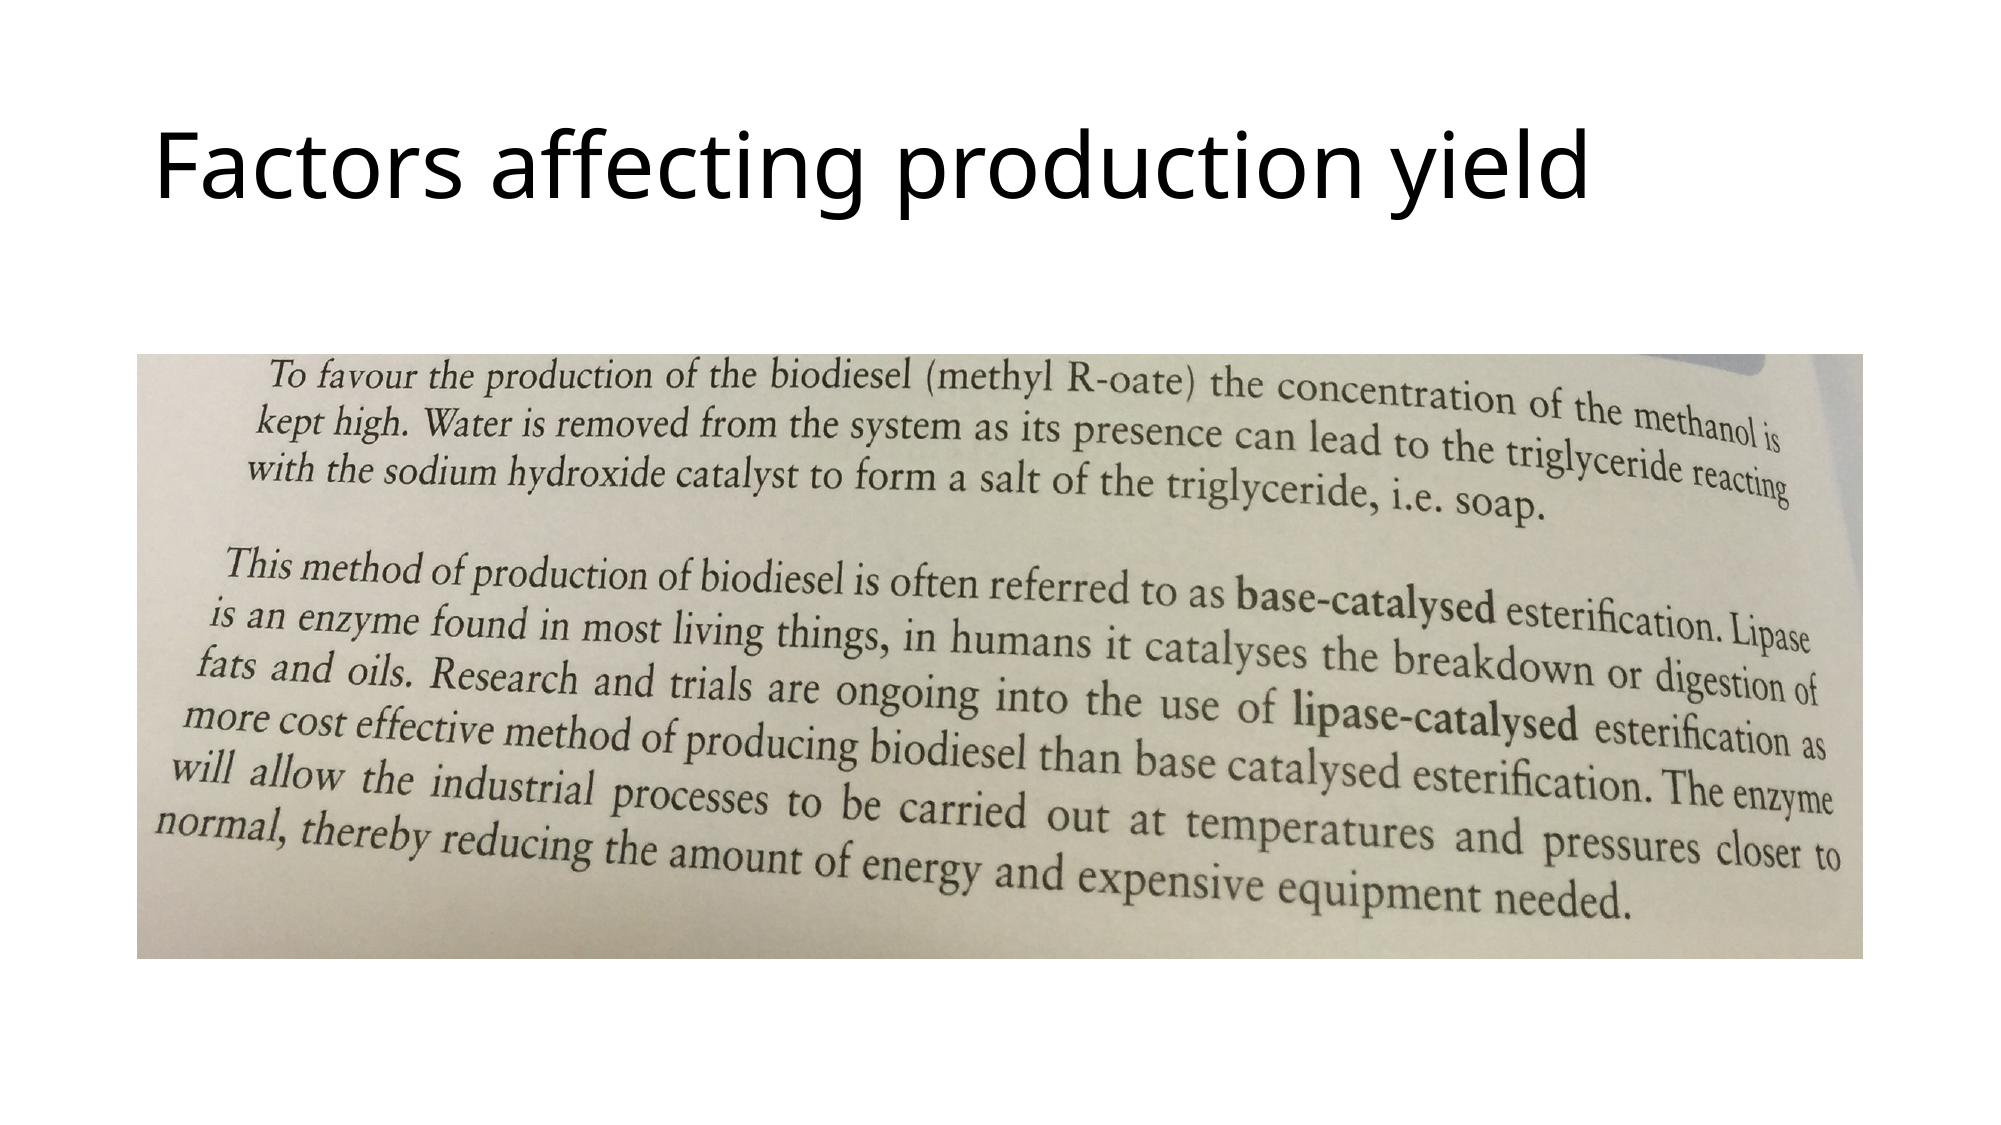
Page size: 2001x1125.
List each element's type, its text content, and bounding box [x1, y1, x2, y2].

title Factors affecting production yield [137, 59, 1863, 278]
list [137, 354, 1863, 959]
